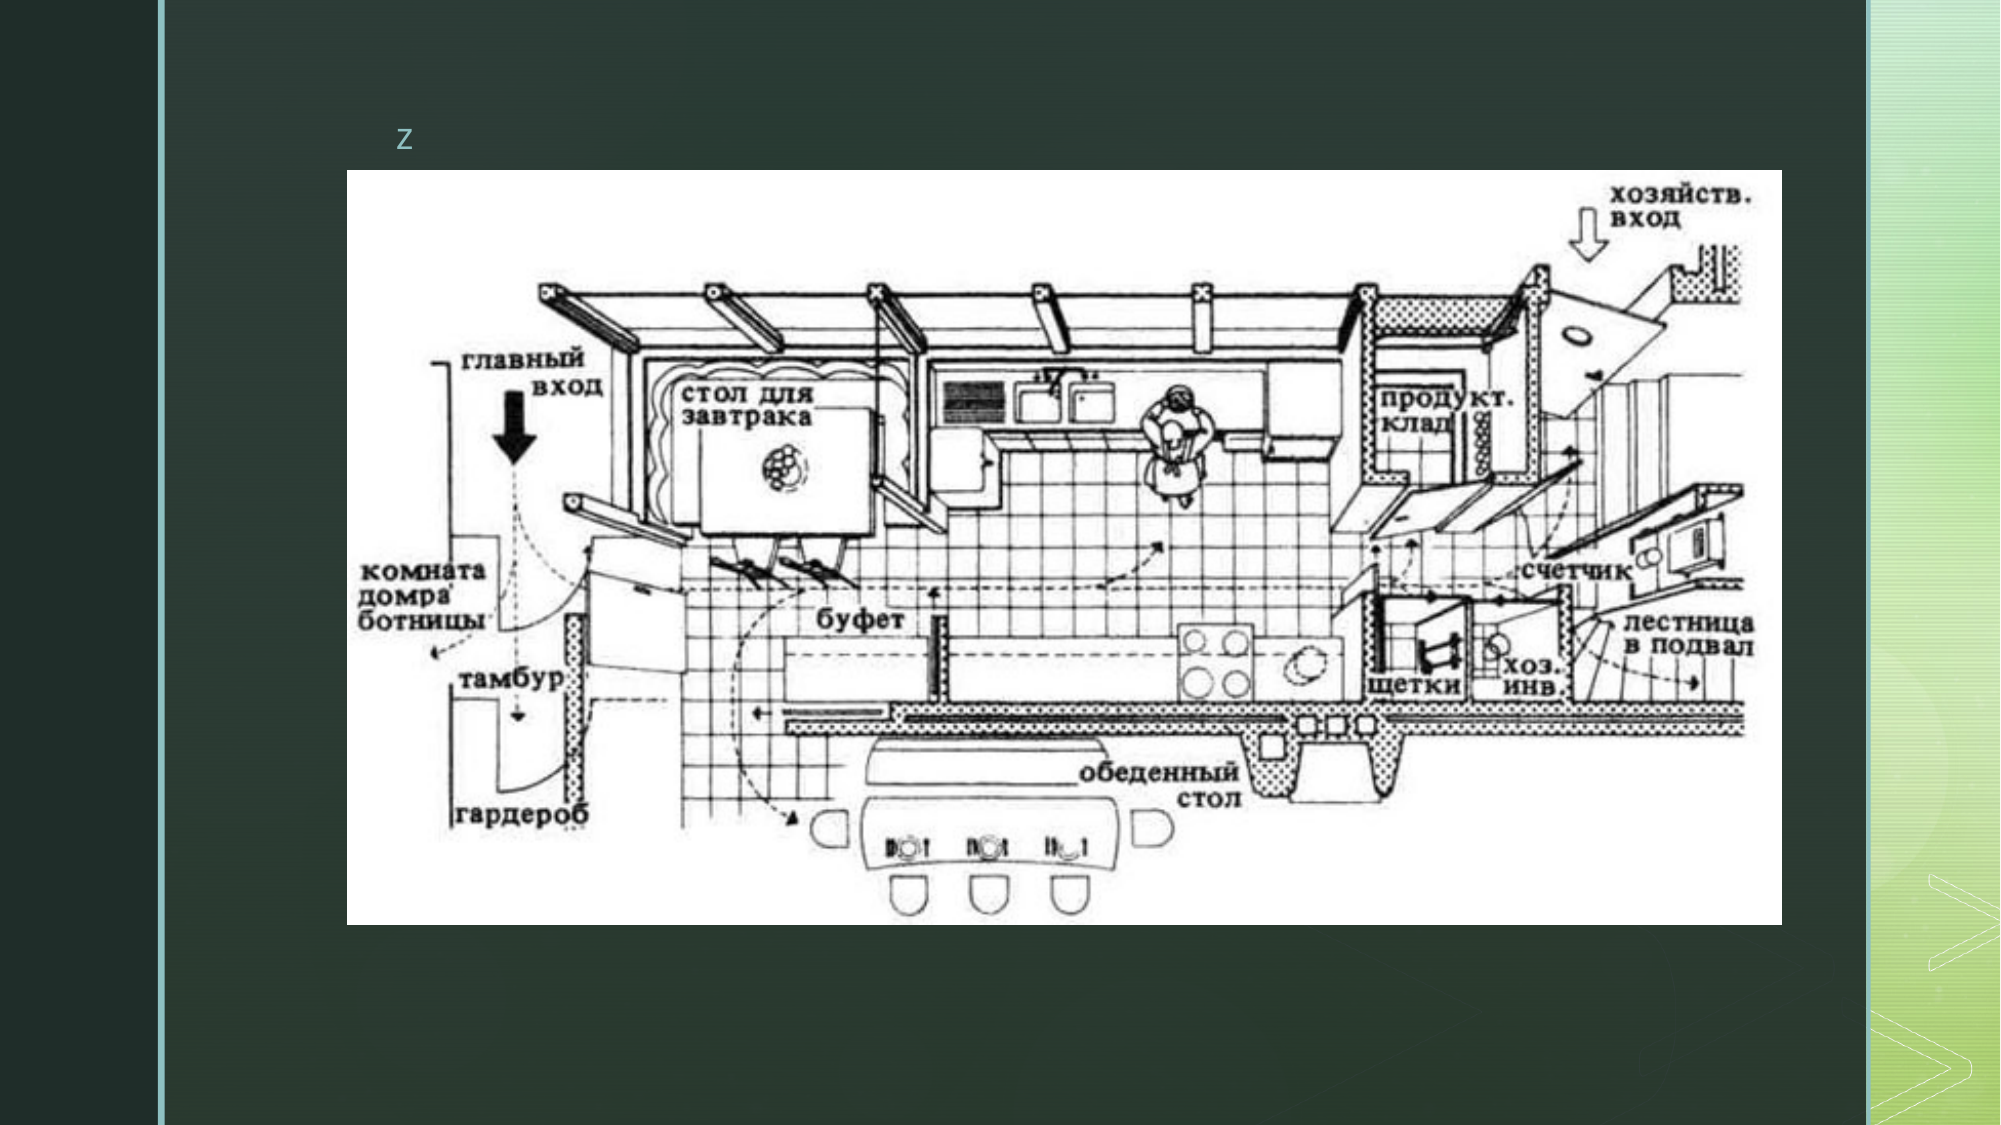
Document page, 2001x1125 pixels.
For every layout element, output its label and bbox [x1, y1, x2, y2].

picture [1871, 0, 2001, 1125]
picture [346, 170, 1782, 925]
